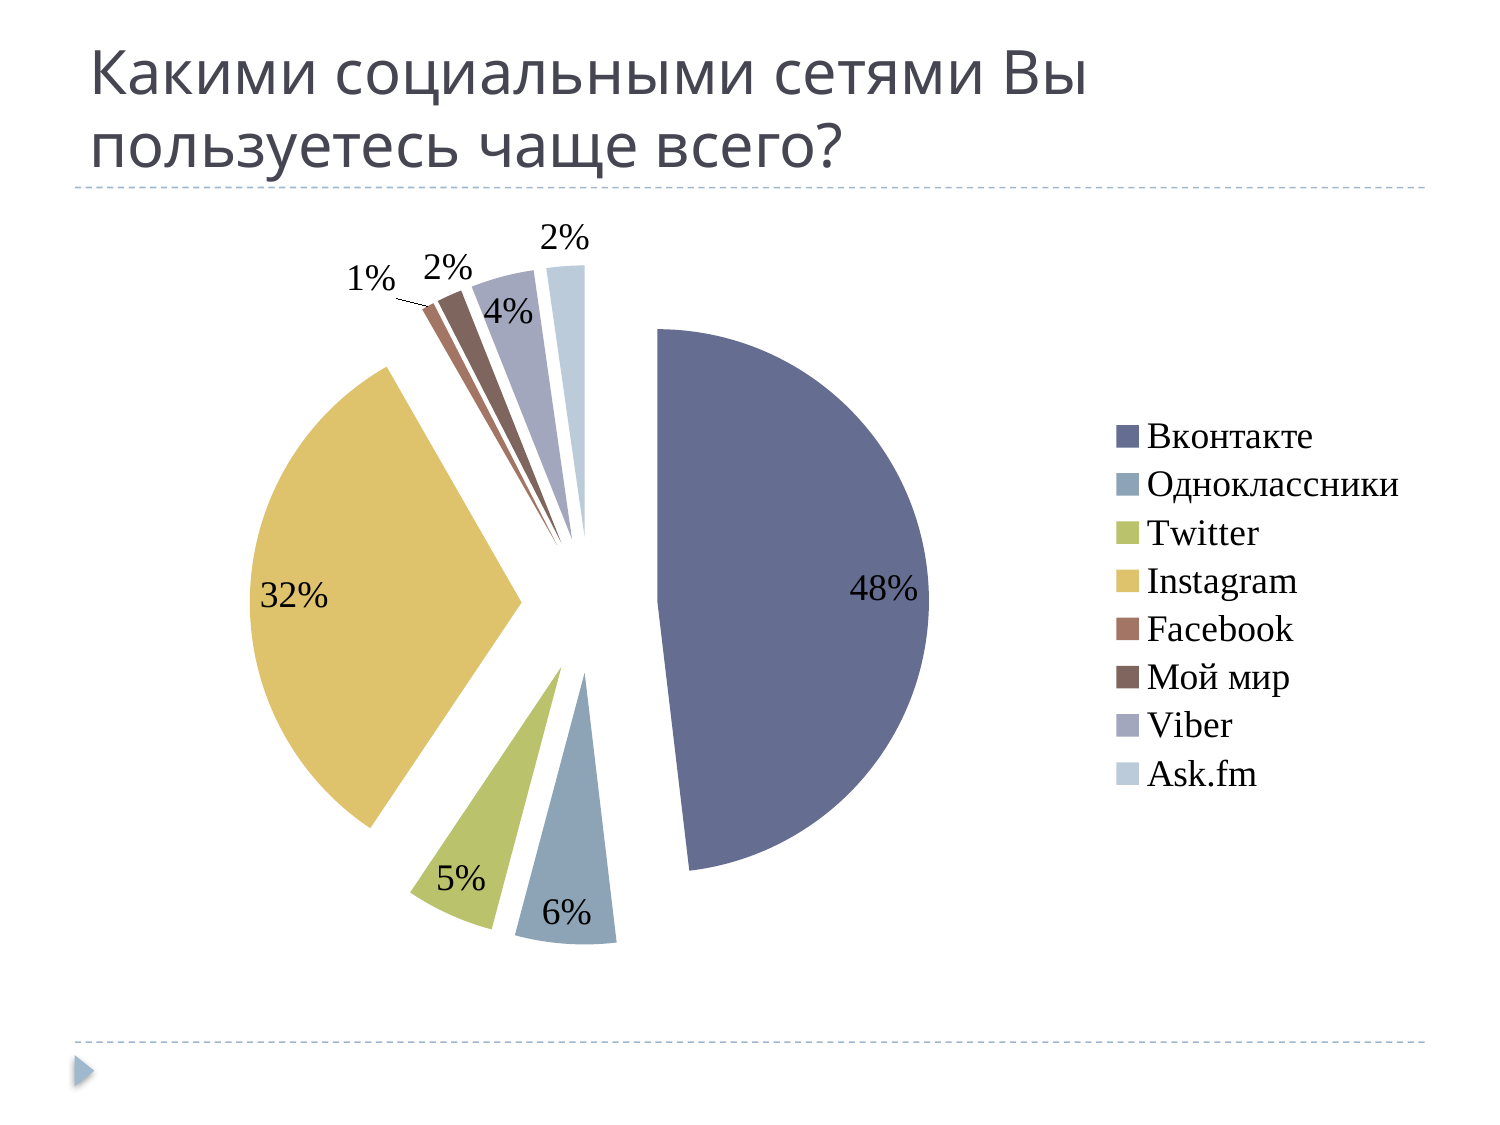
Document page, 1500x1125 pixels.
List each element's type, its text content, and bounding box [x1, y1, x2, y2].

chart [74, 199, 1426, 1011]
title Какими социальными сетями Вы пользуетесь чаще всего? [75, 24, 1425, 188]
